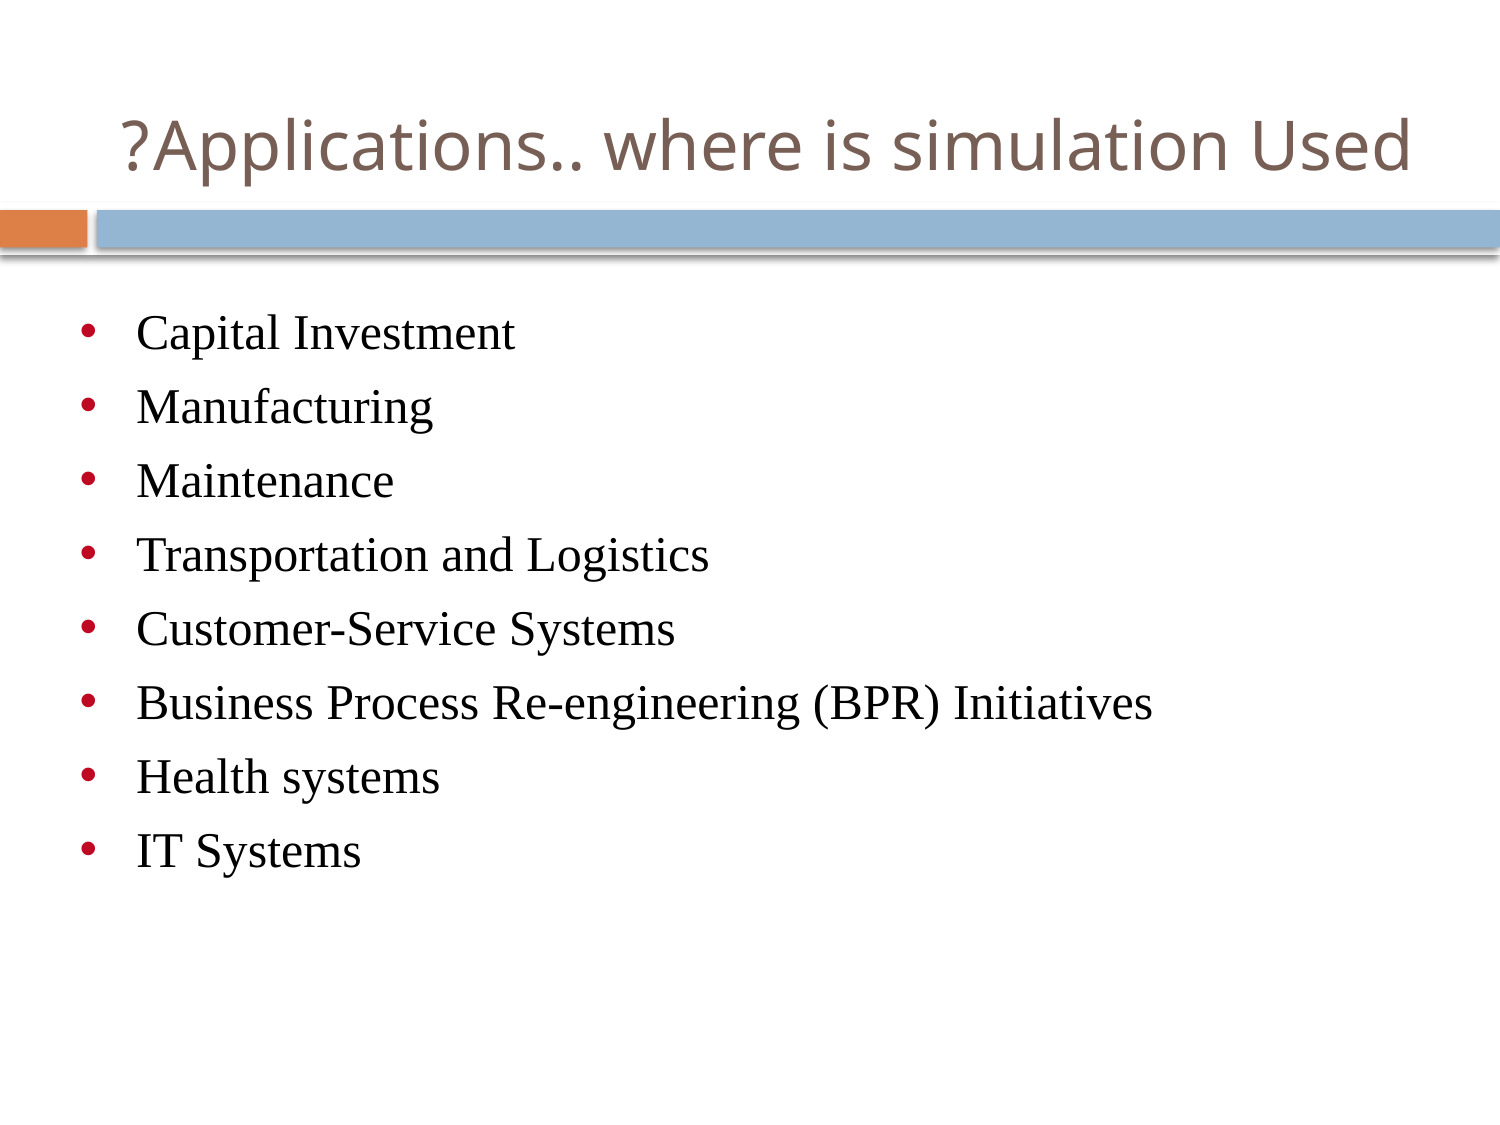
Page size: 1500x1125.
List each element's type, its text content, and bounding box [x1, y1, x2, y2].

text_box Capital Investment Manufacturing Maintenance Transportation and Logistics Customer-Service Systems Business Process Re-engineering (BPR) Initiatives Health systems IT Systems [64, 298, 1471, 886]
title Applications.. where is simulation Used? [103, 72, 1436, 213]
